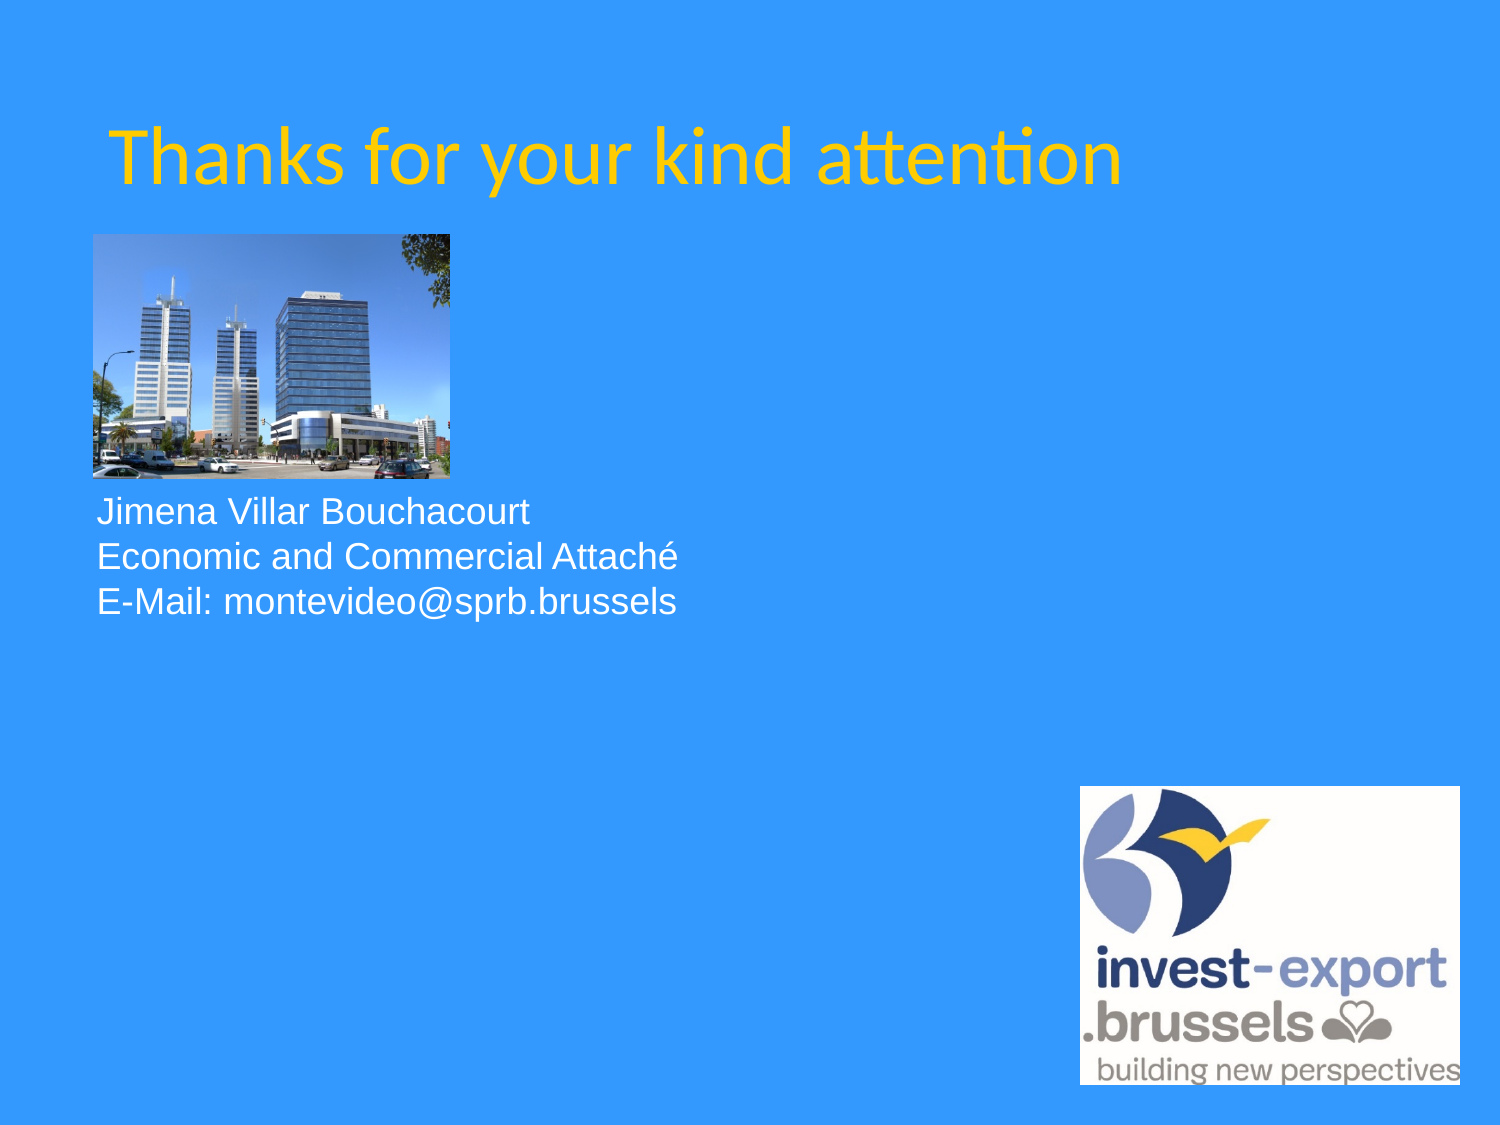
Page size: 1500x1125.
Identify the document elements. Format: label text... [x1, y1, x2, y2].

text_box Thanks for your kind attention [93, 93, 1289, 209]
picture [1080, 786, 1460, 1085]
text_box Jimena Villar Bouchacourt Economic and Commercial Attaché E-Mail: montevideo@sprb.brussels [81, 479, 891, 1071]
picture [93, 234, 450, 479]
